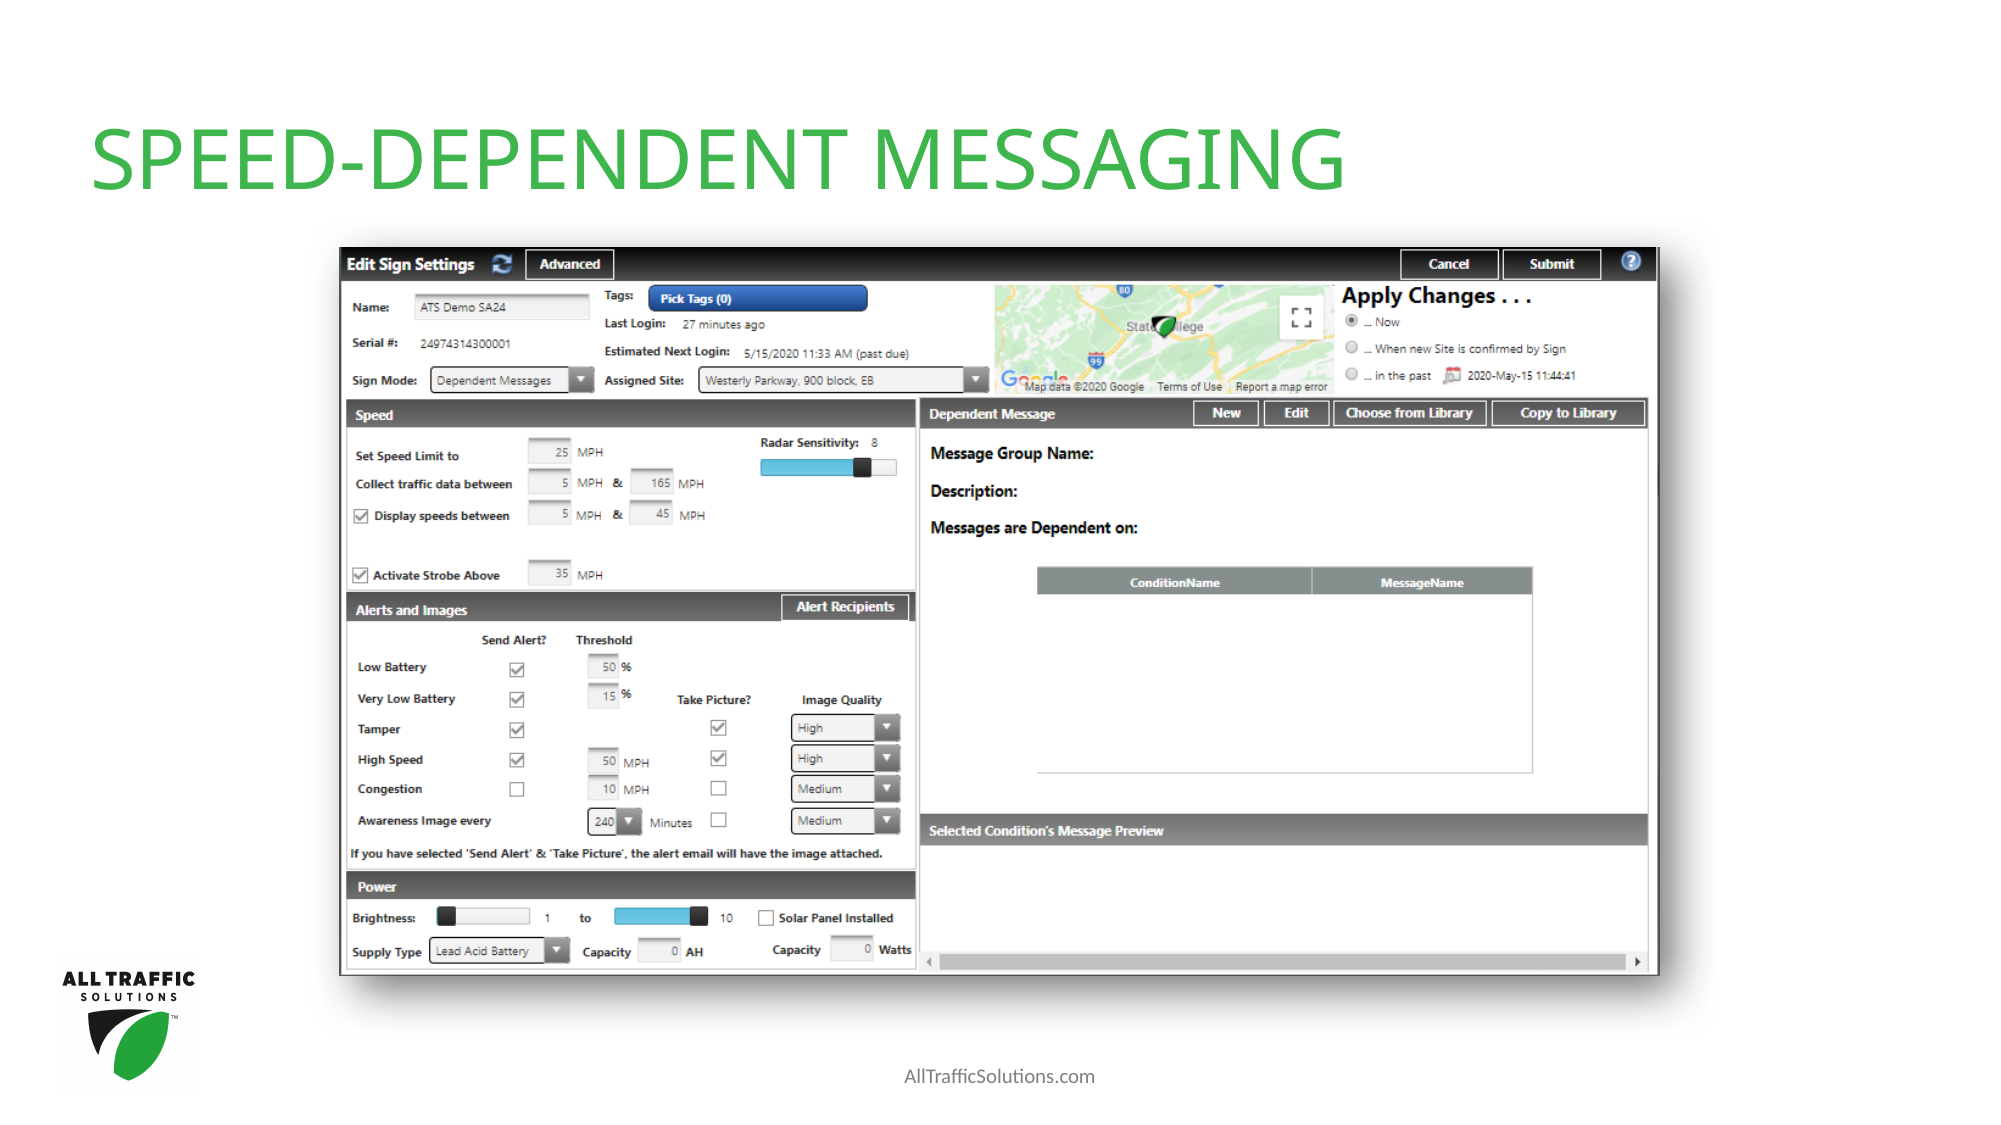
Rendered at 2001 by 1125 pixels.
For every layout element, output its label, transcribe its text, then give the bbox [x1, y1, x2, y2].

picture [59, 956, 198, 1096]
picture [339, 247, 1660, 976]
text_box SPEED-DEPENDENT MESSAGING [75, 69, 1576, 244]
